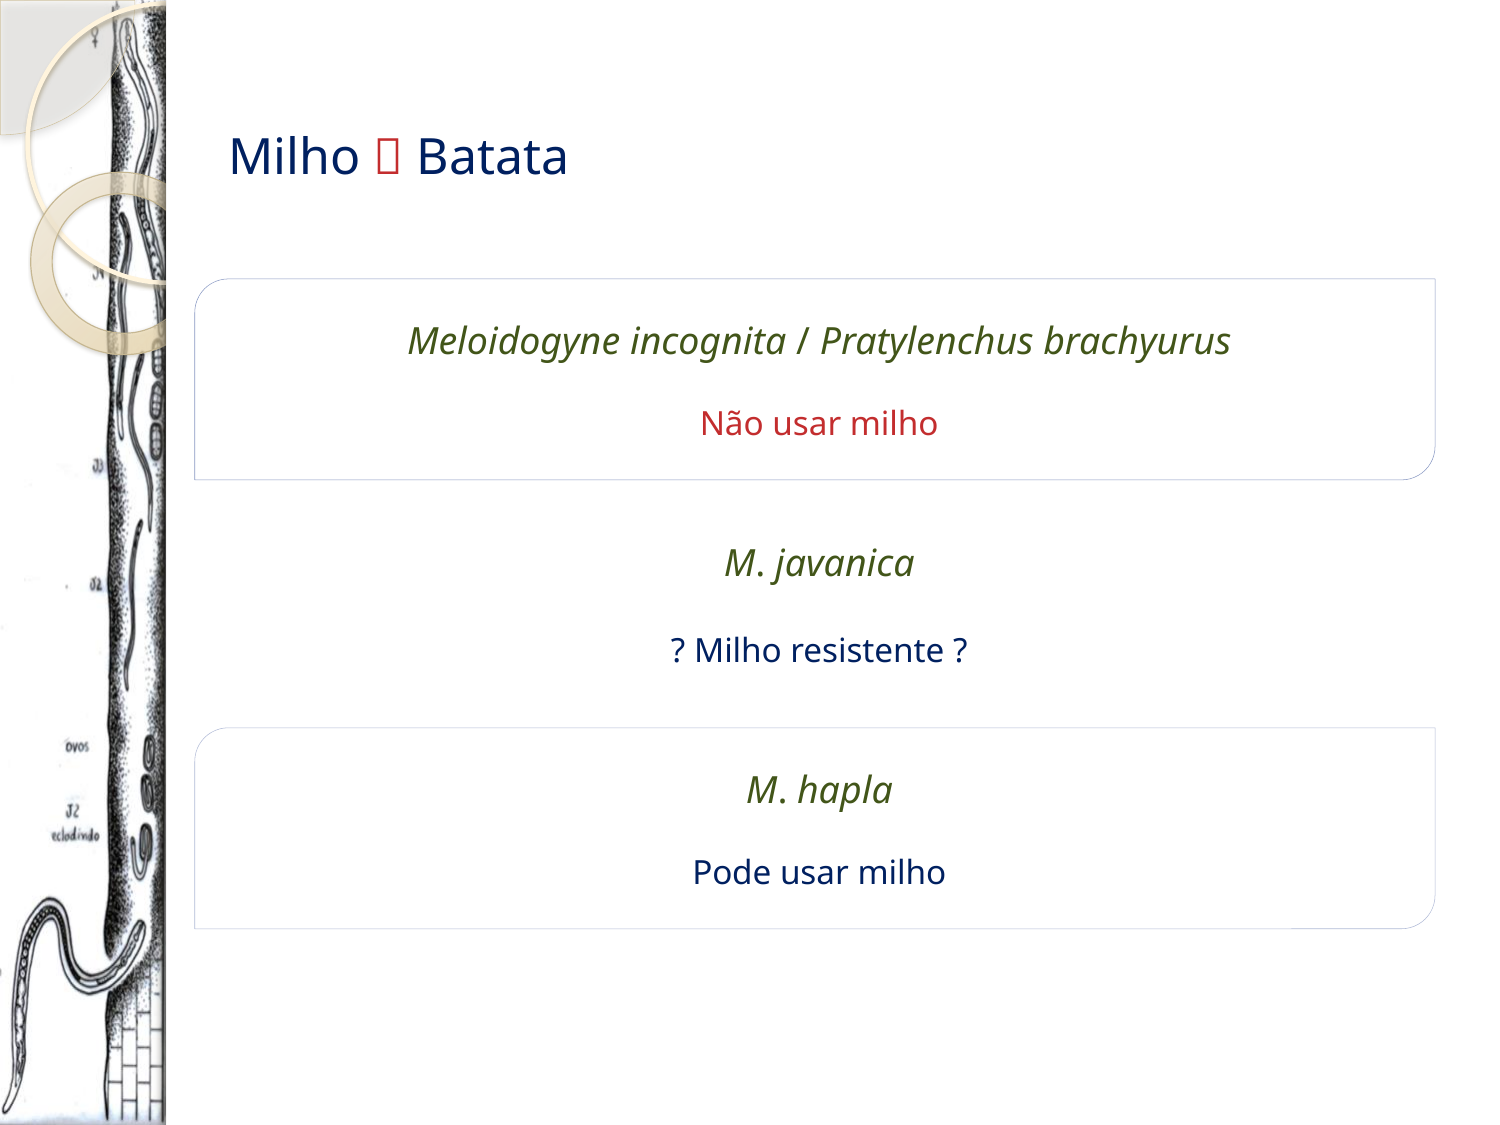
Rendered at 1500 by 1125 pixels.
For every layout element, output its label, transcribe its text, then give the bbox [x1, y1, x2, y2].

text_box Milho  Batata [194, 54, 1436, 256]
table_cell [35, 18, 133, 129]
text_box M. hapla Pode usar milho [194, 727, 1436, 929]
picture [62, 195, 160, 280]
picture [53, 241, 160, 332]
text_box Meloidogyne incognita / Pratylenchus brachyurus Não usar milho [194, 278, 1436, 480]
picture [32, 13, 160, 207]
table_cell [1, 3, 131, 134]
text_box M. javanica ? Milho resistente ? [194, 503, 1436, 705]
picture [136, 0, 164, 4]
picture [0, 134, 166, 1125]
